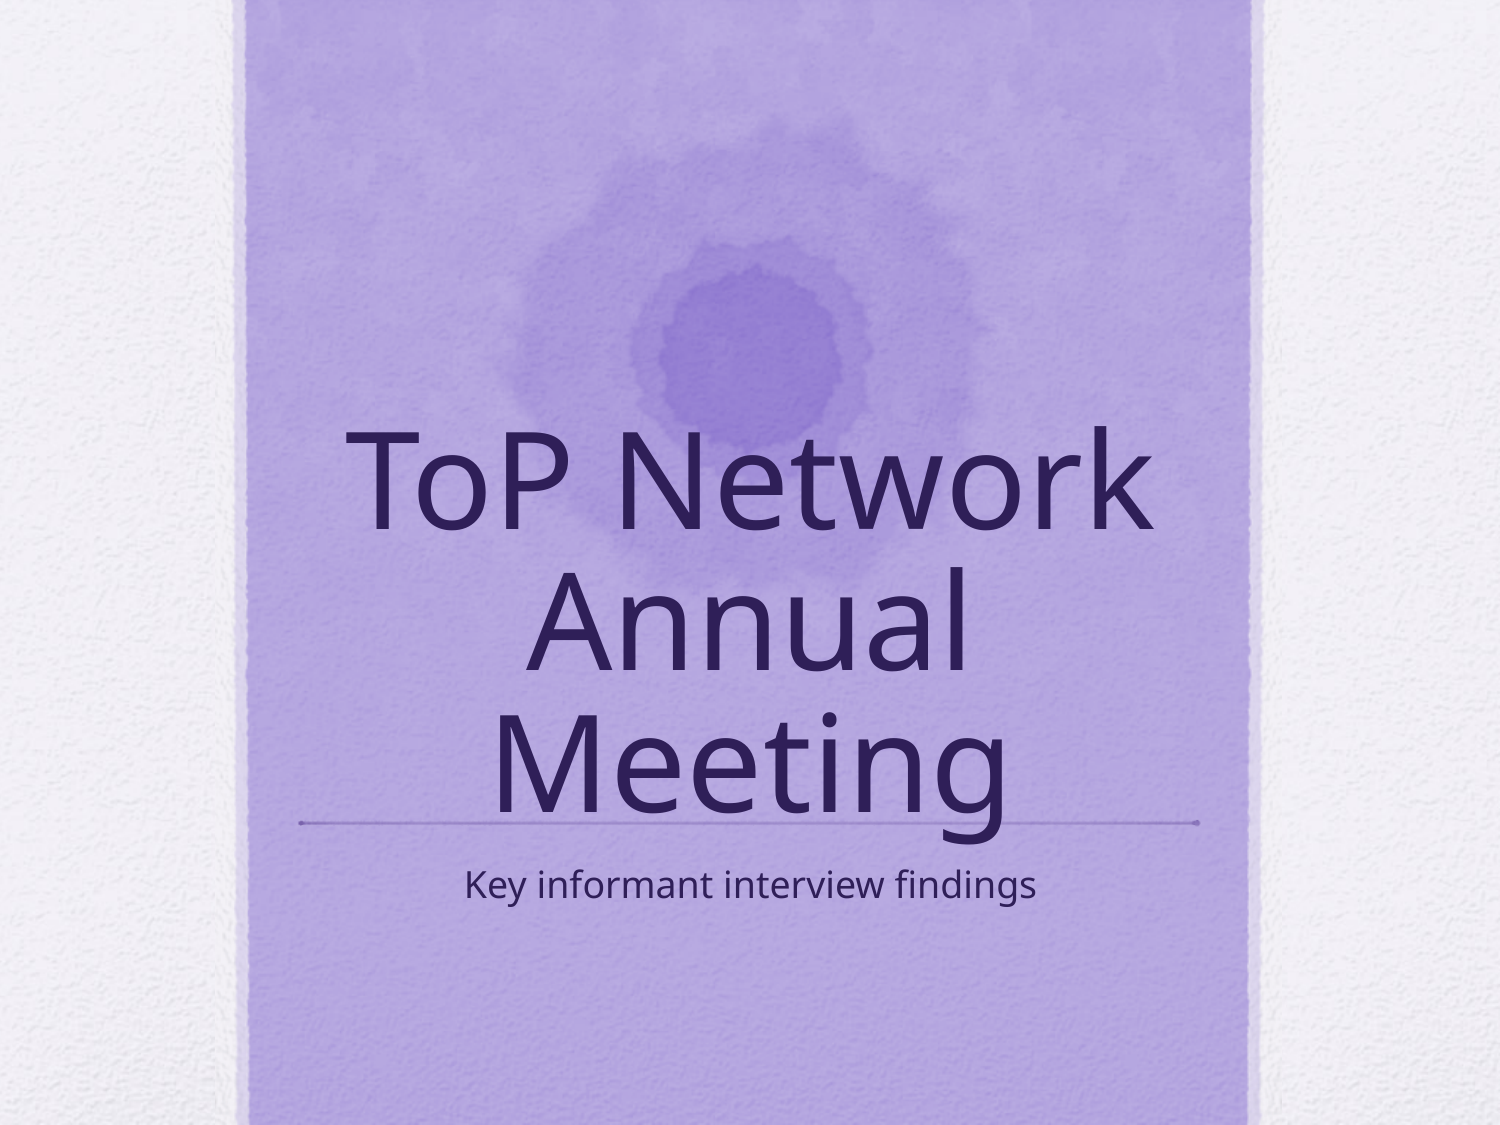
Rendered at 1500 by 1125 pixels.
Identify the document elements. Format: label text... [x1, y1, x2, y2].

subtitle Key informant interview findings [304, 853, 1198, 994]
title ToP Network Annual Meeting [304, 605, 1198, 847]
picture [0, 0, 1500, 1125]
